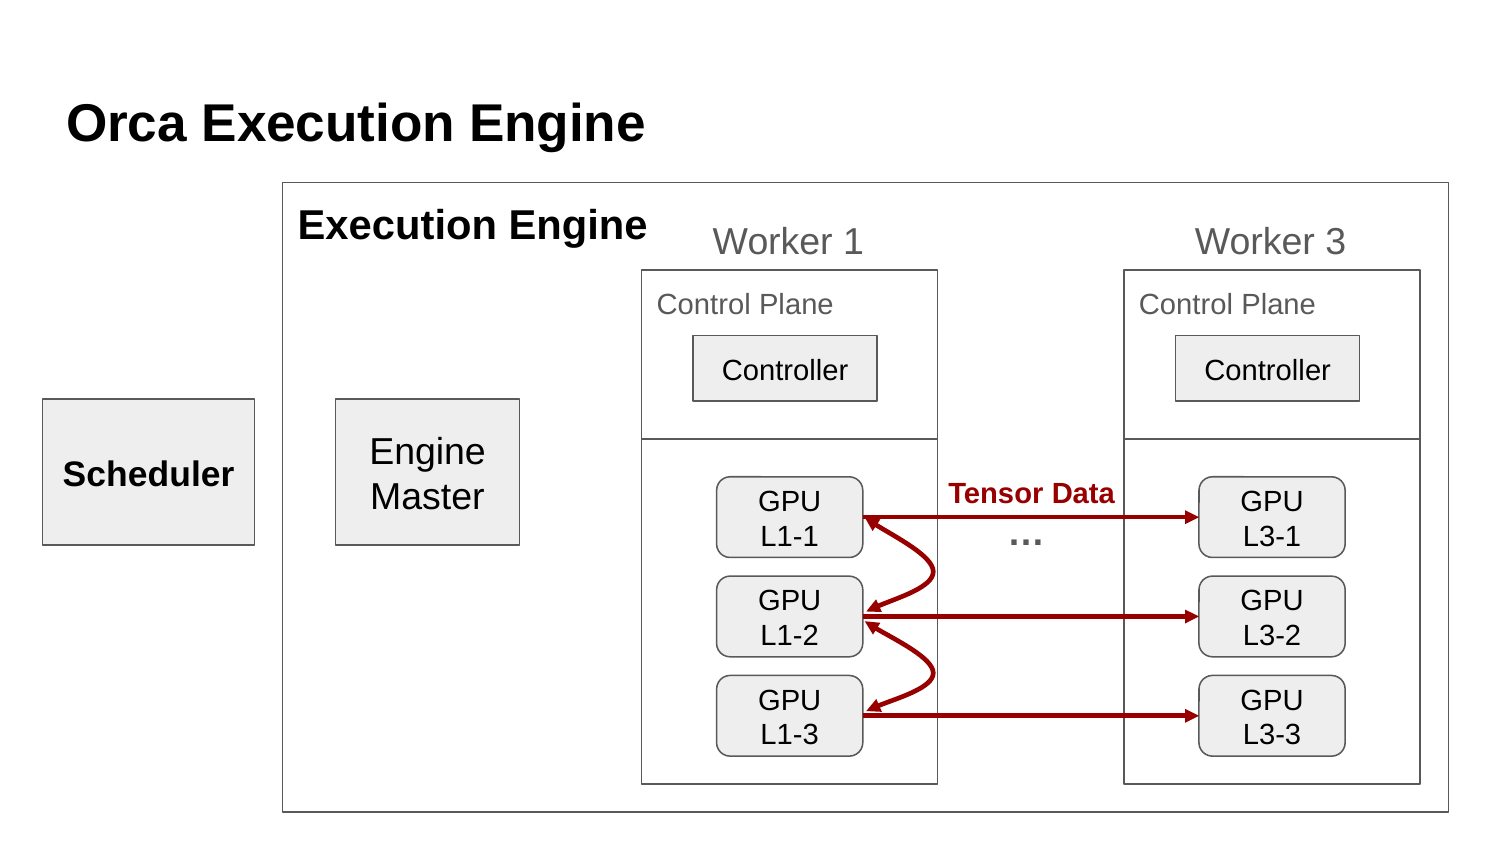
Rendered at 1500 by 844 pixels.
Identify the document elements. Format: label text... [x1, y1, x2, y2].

text_box Scheduler [42, 398, 255, 545]
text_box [282, 182, 1449, 813]
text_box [1123, 269, 1421, 785]
title Orca Execution Engine [51, 72, 1449, 167]
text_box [641, 269, 938, 785]
